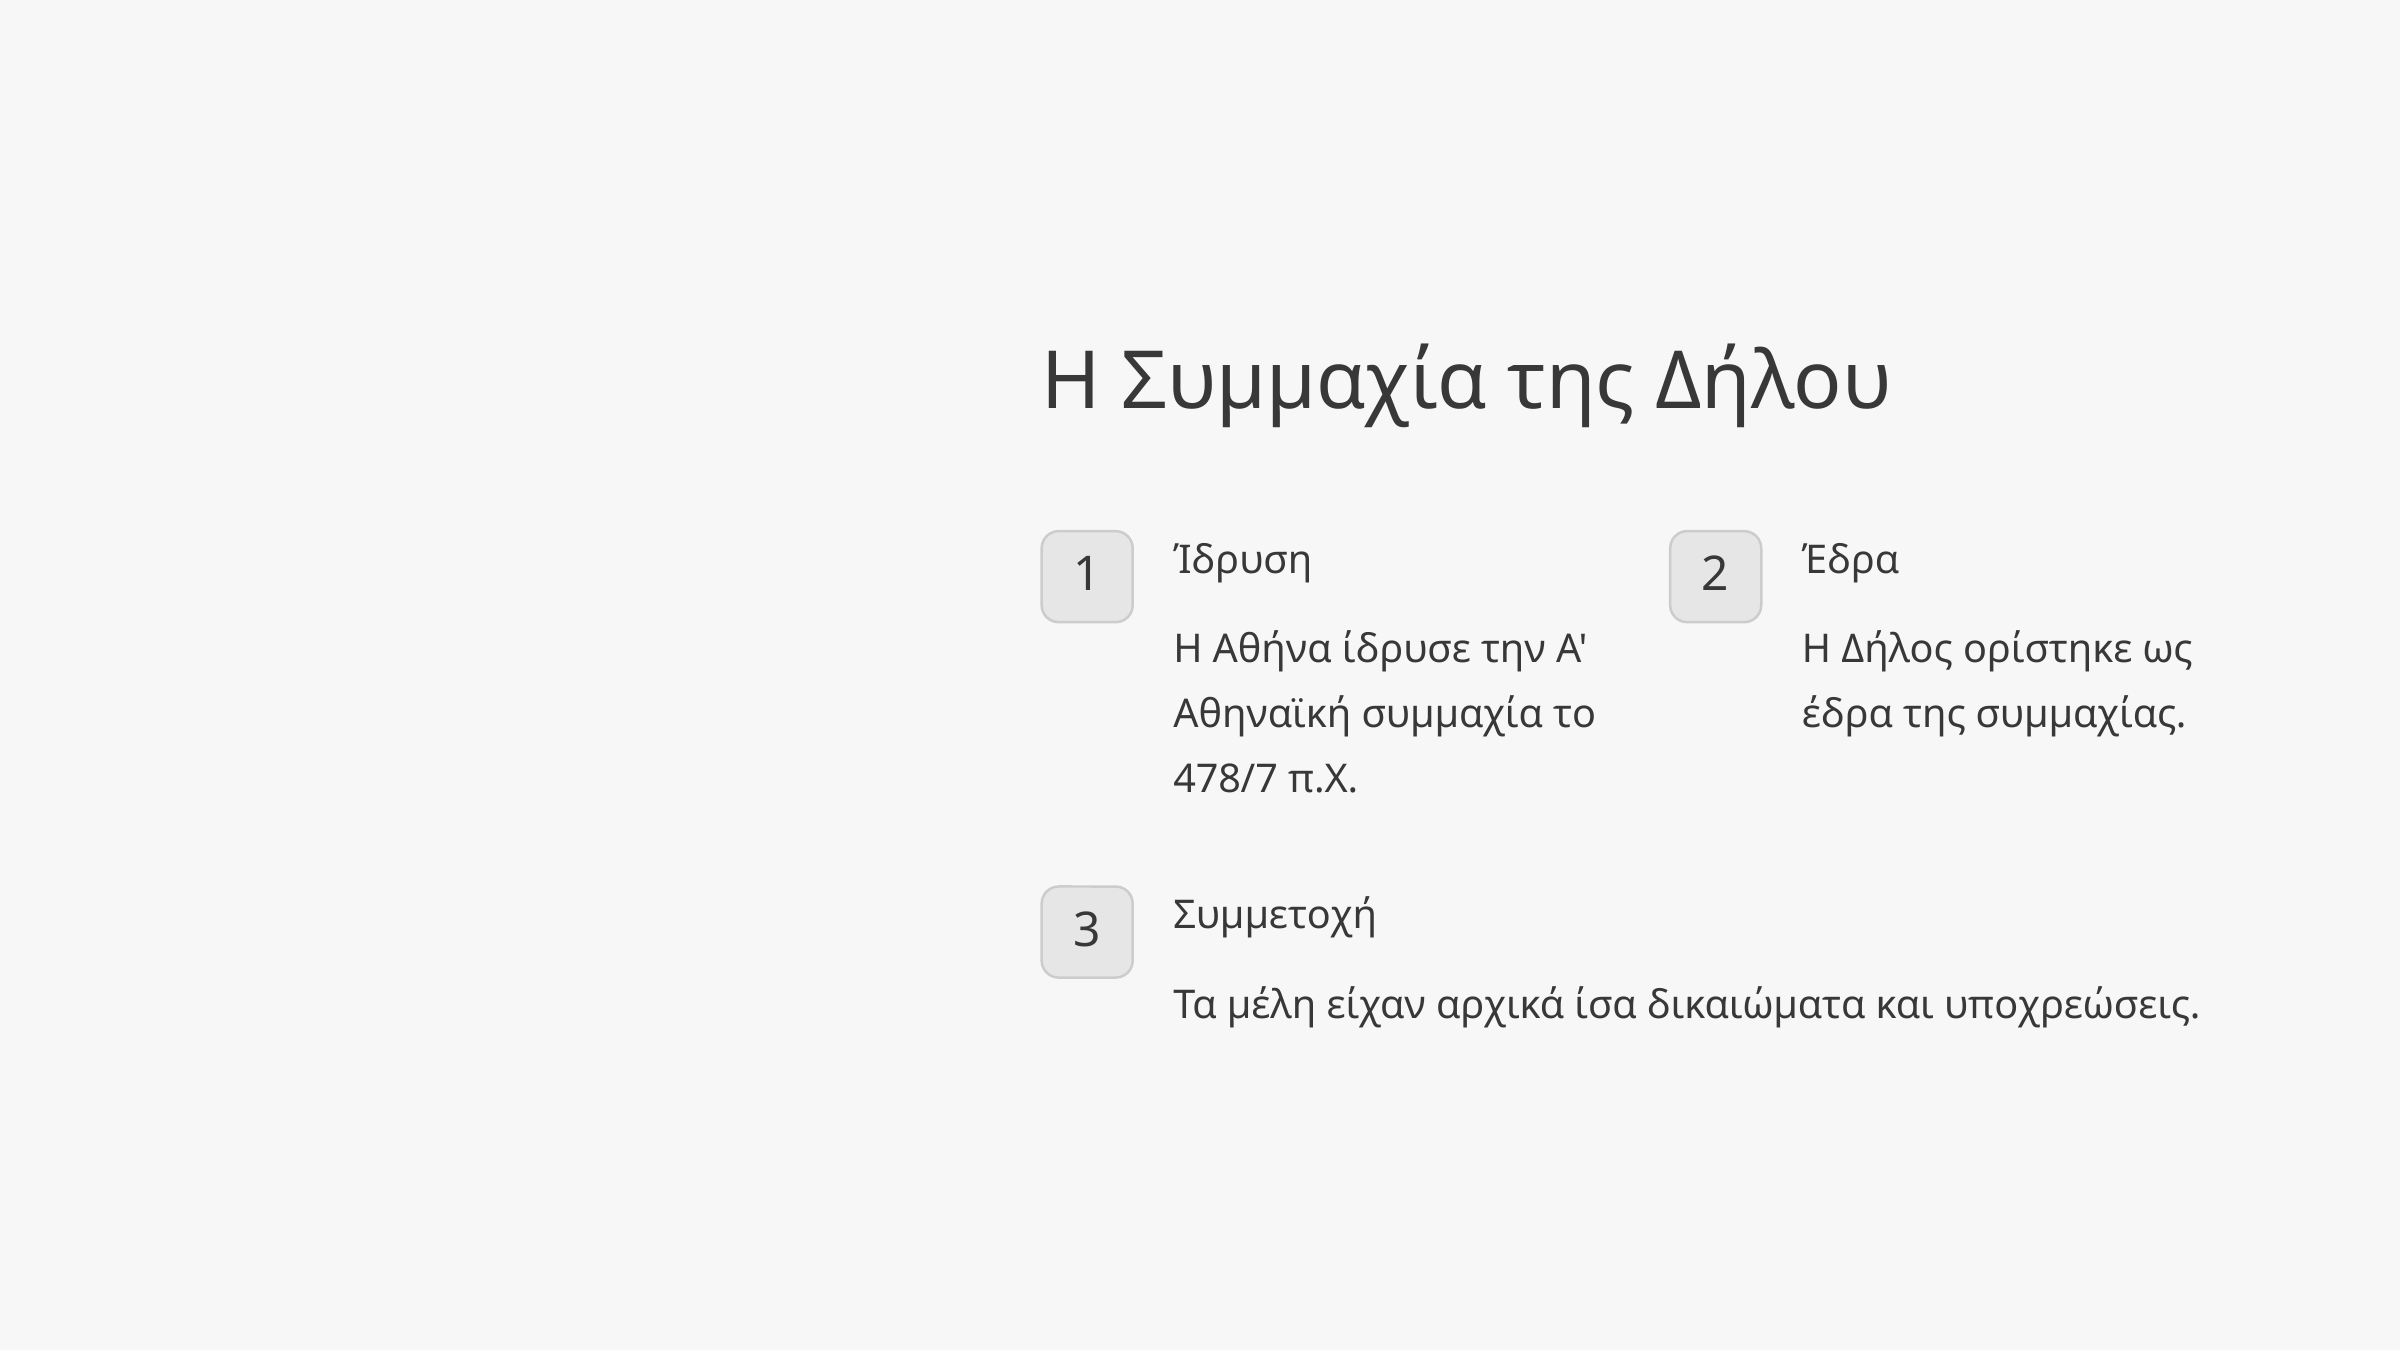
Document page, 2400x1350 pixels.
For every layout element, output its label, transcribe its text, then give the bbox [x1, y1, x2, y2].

text_box Η Αθήνα ίδρυσε την Α' Αθηναϊκή συμμαχία το 478/7 π.Χ. [1173, 606, 1630, 801]
text_box Έδρα [1801, 531, 2207, 582]
text_box Ίδρυση [1173, 531, 1579, 582]
text_box Η Συμμαχία της Δήλου [1041, 323, 1872, 425]
text_box 1 [1078, 552, 1096, 601]
text_box Η Δήλος ορίστηκε ως έδρα της συμμαχίας. [1801, 606, 2259, 736]
text_box [1670, 531, 1762, 623]
text_box 2 [1704, 552, 1728, 601]
text_box [1041, 531, 1133, 623]
text_box 3 [1076, 907, 1099, 957]
text_box [1041, 886, 1133, 978]
text_box Συμμετοχή [1173, 886, 1579, 938]
text_box Τα μέλη είχαν αρχικά ίσα δικαιώματα και υποχρεώσεις. [1173, 961, 2259, 1027]
